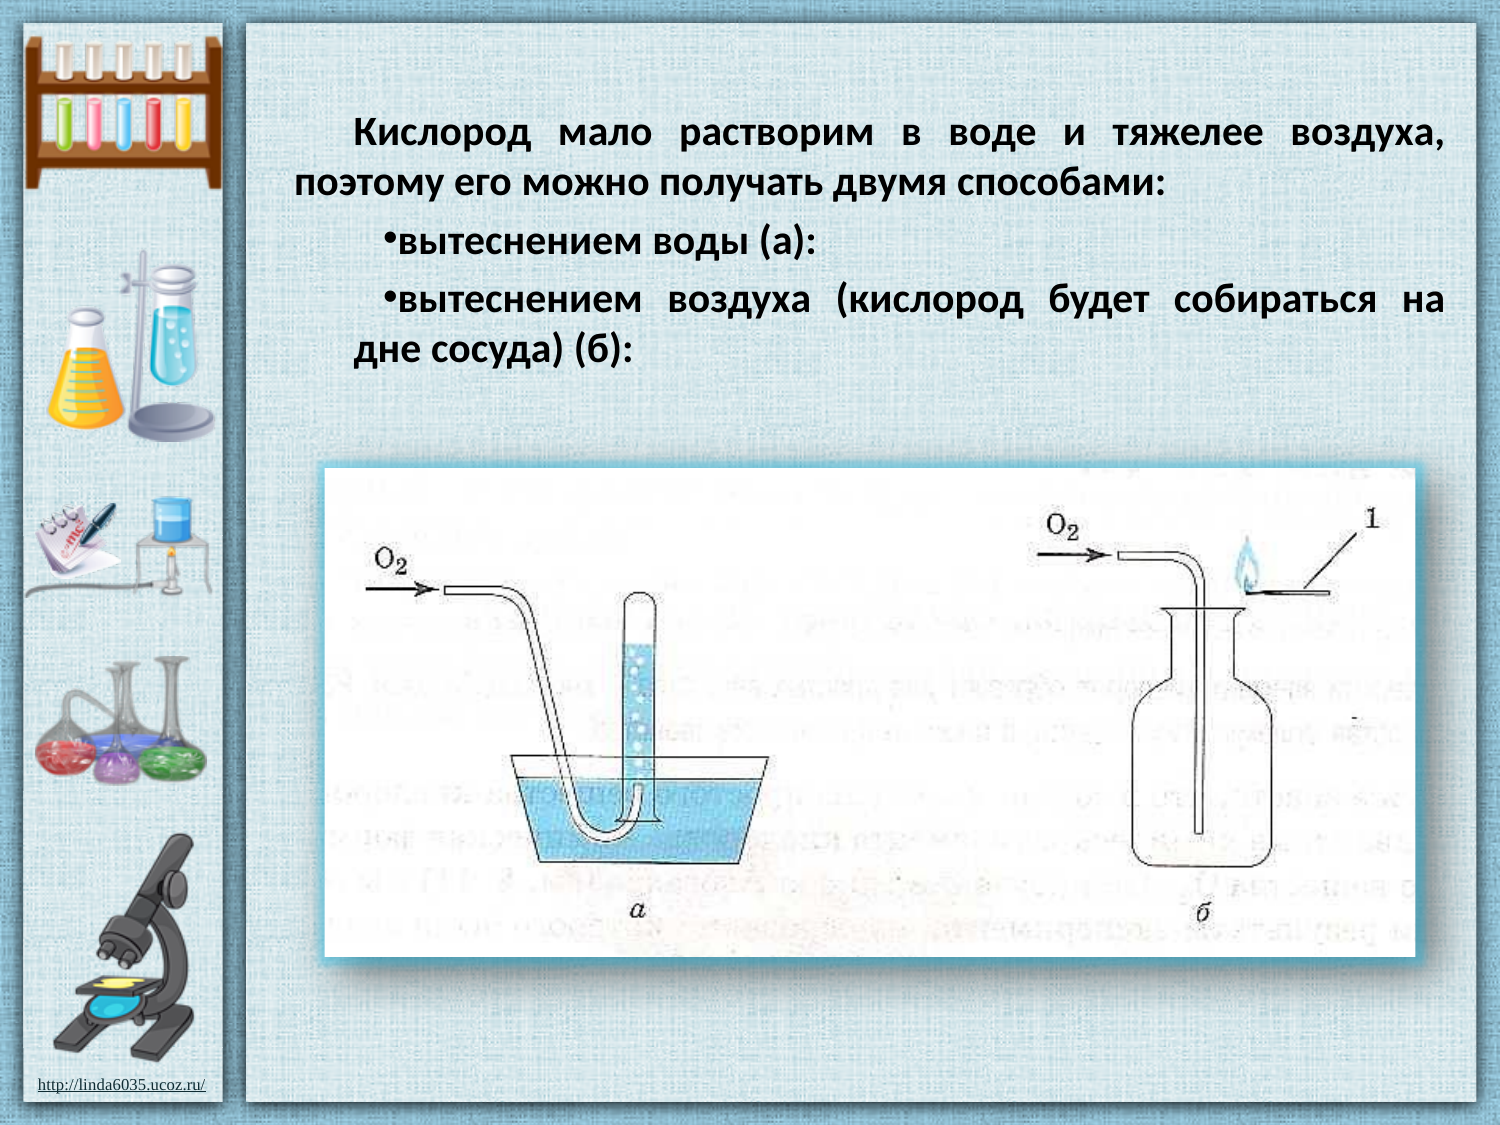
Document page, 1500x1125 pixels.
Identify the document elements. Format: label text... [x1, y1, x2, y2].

picture [46, 246, 223, 442]
picture [46, 831, 213, 1067]
list Кислород мало растворим в воде и тяжелее воздуха, поэтому его можно получать двумя способами: вытеснением воды (а): вытеснением воздуха (кислород будет собираться на дне сосуда) (б): [279, 96, 1461, 409]
picture [23, 492, 217, 598]
picture [324, 467, 1416, 958]
picture [35, 656, 207, 786]
picture [23, 0, 223, 200]
